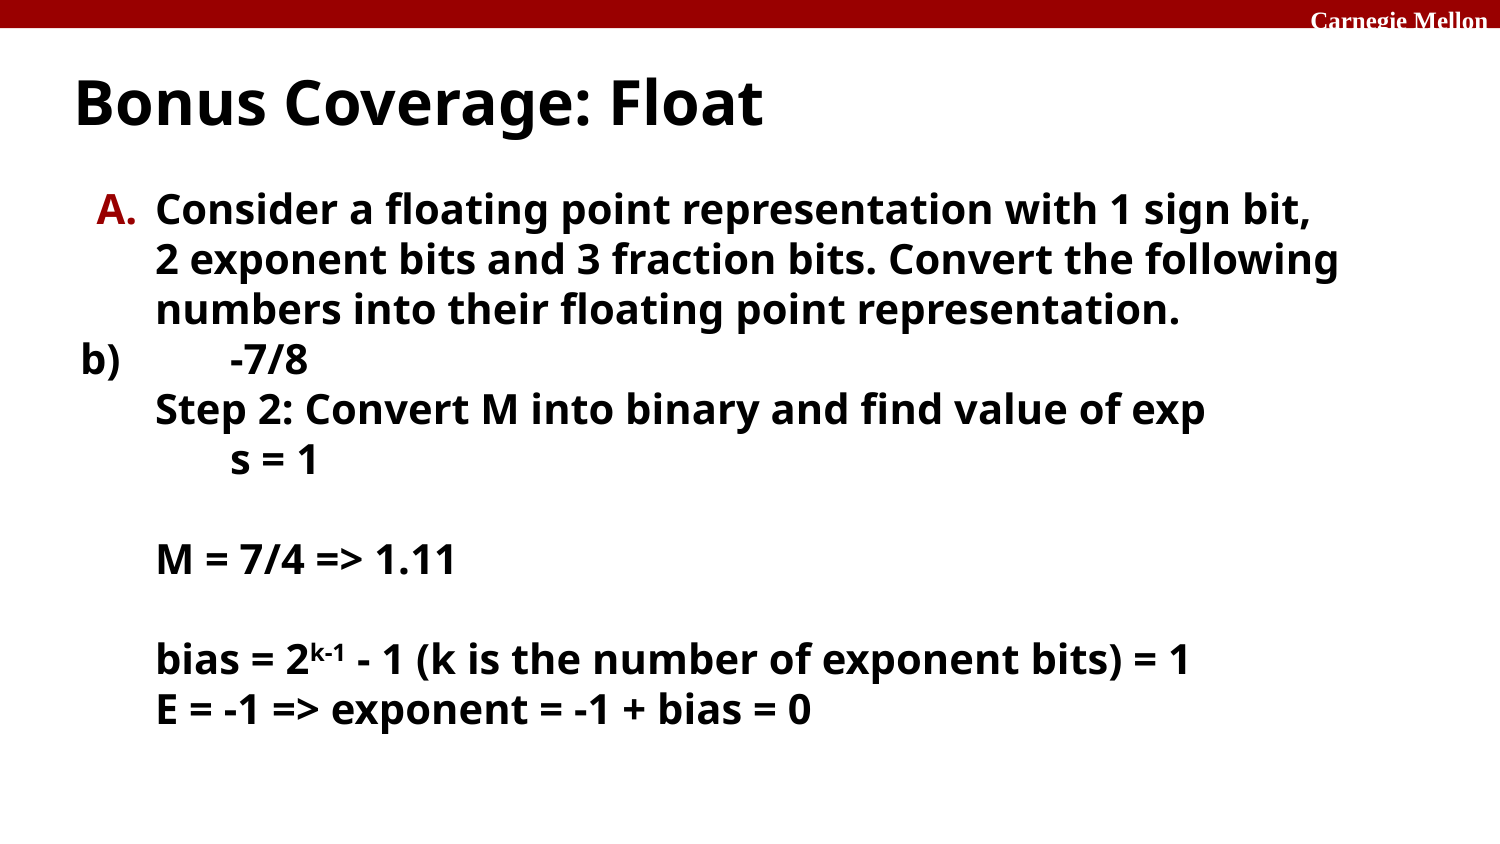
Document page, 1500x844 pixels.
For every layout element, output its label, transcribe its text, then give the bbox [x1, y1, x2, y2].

title Bonus Coverage: Float [58, 53, 1304, 148]
list Consider a floating point representation with 1 sign bit, 2 exponent bits and 3 fraction bits. Convert the following numbers into their floating point representation. b) -7/8 Step 2: Convert M into binary and find value of exp s = 1 M = 7/4 => 1.11 bias = 2k-1 - 1 (k is the number of exponent bits) = 1 E = -1 => exponent = -1 + bias = 0 [65, 167, 1361, 780]
